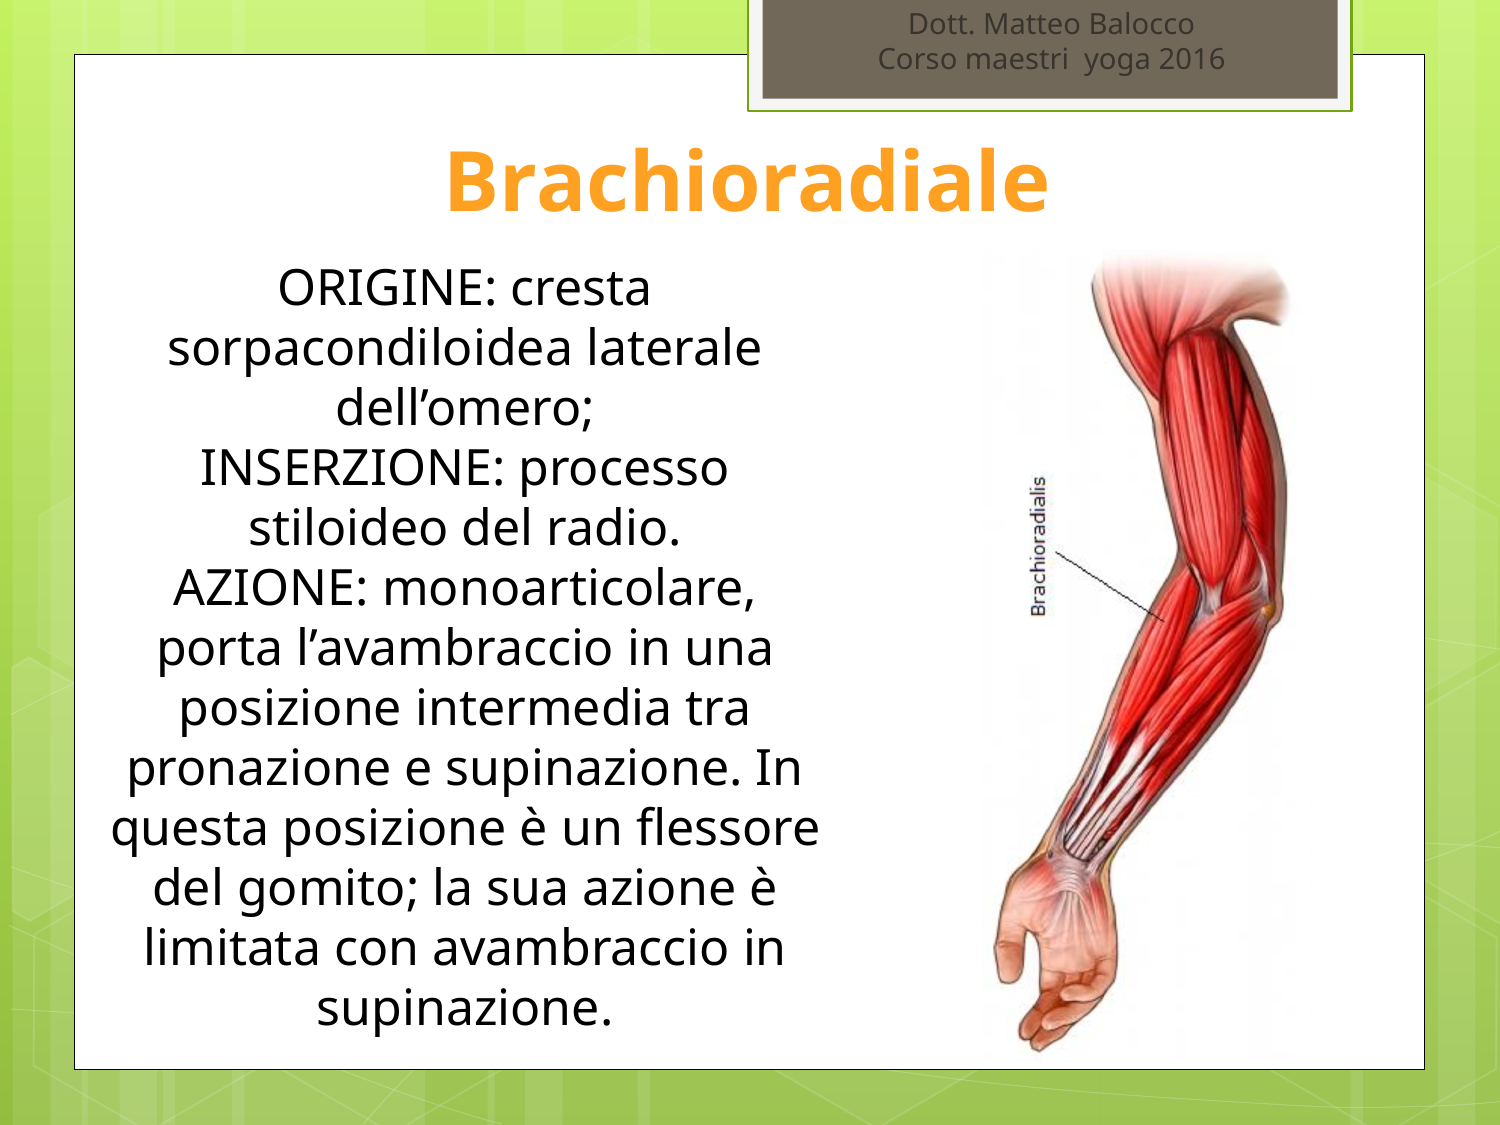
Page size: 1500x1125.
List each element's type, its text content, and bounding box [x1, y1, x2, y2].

text_box Dott. Matteo Balocco Corso maestri yoga 2016 [779, 0, 1324, 83]
title Brachioradiale [171, 48, 1324, 236]
picture [739, 250, 1500, 1062]
text_box ORIGINE: cresta sorpacondiloidea laterale dell’omero; INSERZIONE: processo stiloideo del radio. AZIONE: monoarticolare, porta l’avambraccio in una posizione intermedia tra pronazione e supinazione. In questa posizione è un flessore del gomito; la sua azione è limitata con avambraccio in supinazione. [90, 248, 841, 1044]
